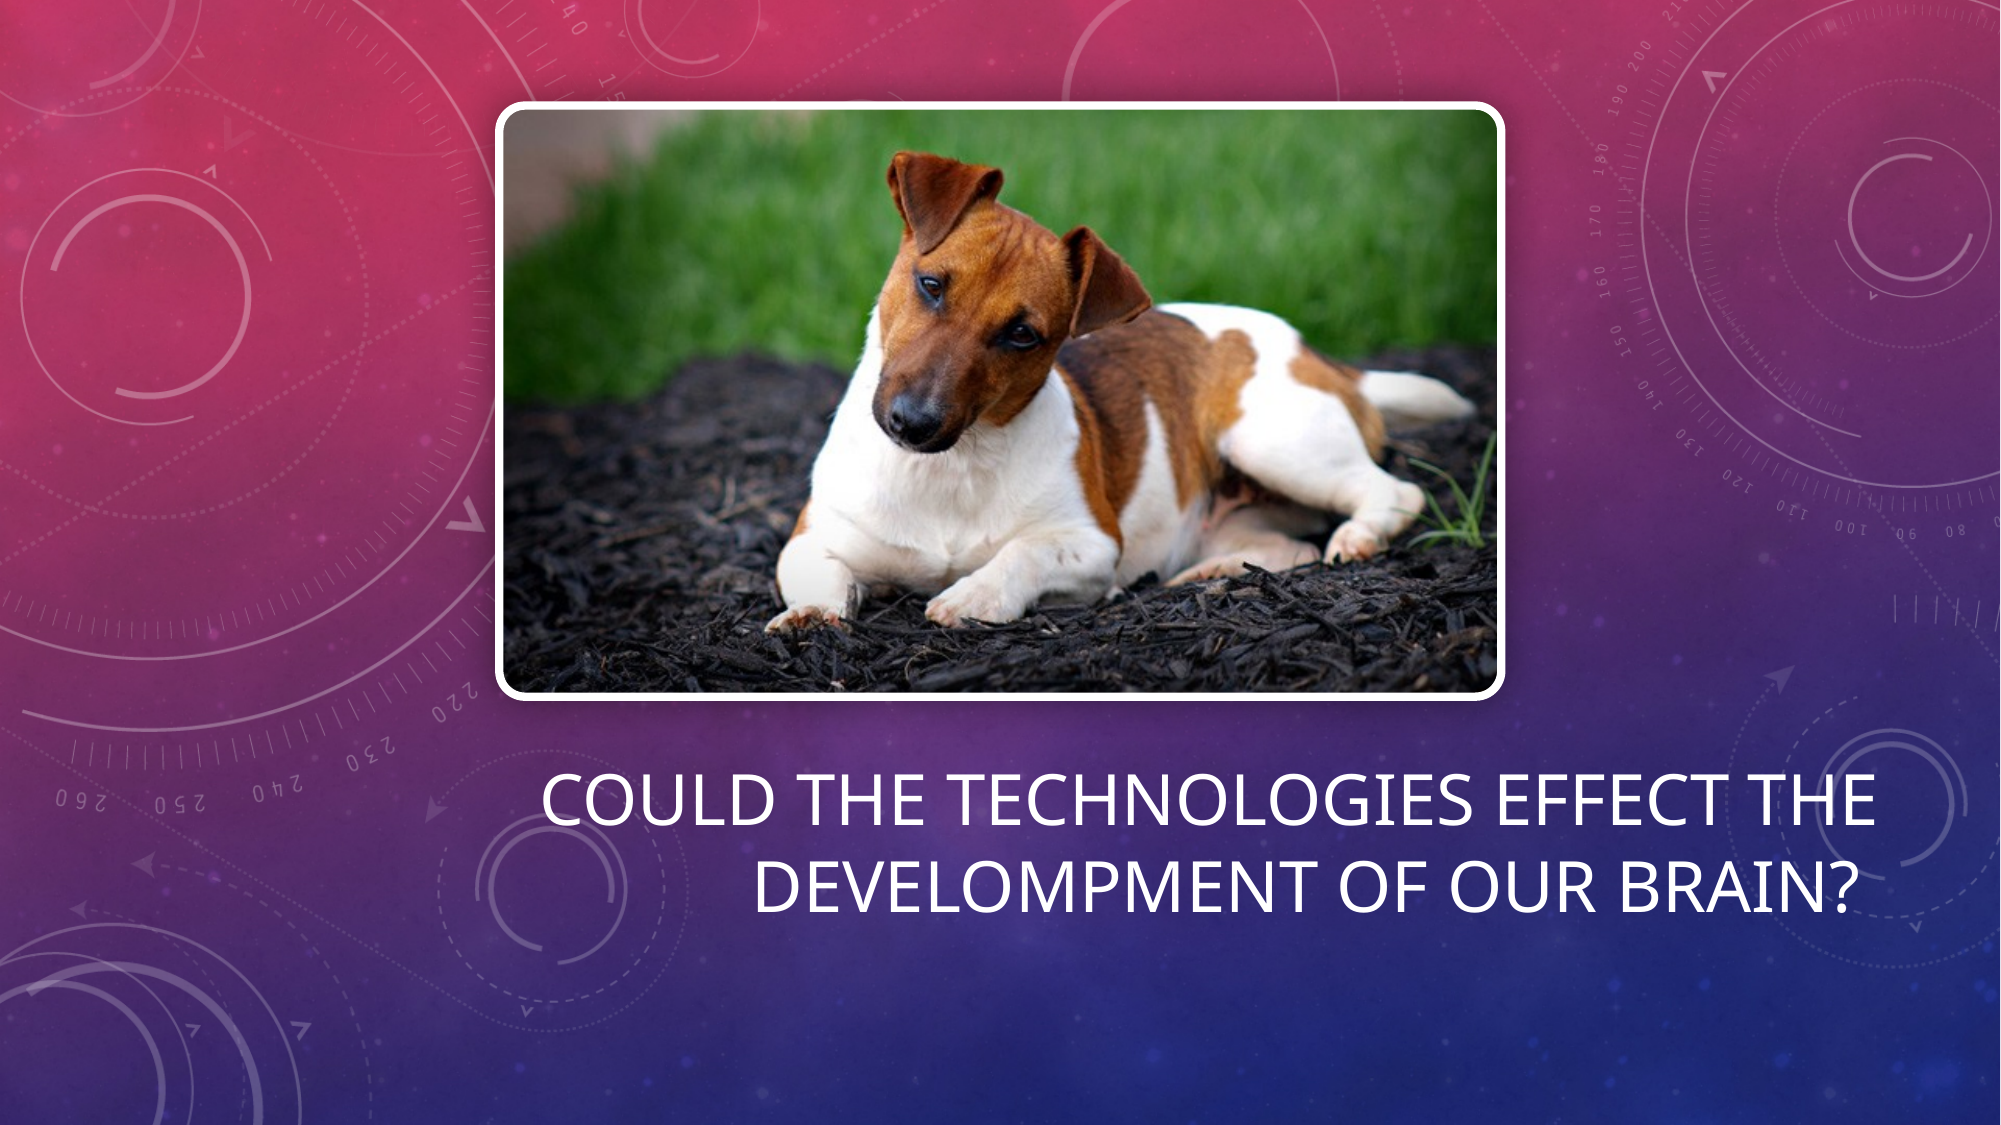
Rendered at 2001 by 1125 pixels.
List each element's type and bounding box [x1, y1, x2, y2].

picture [0, 0, 2001, 1125]
list [498, 105, 1502, 697]
